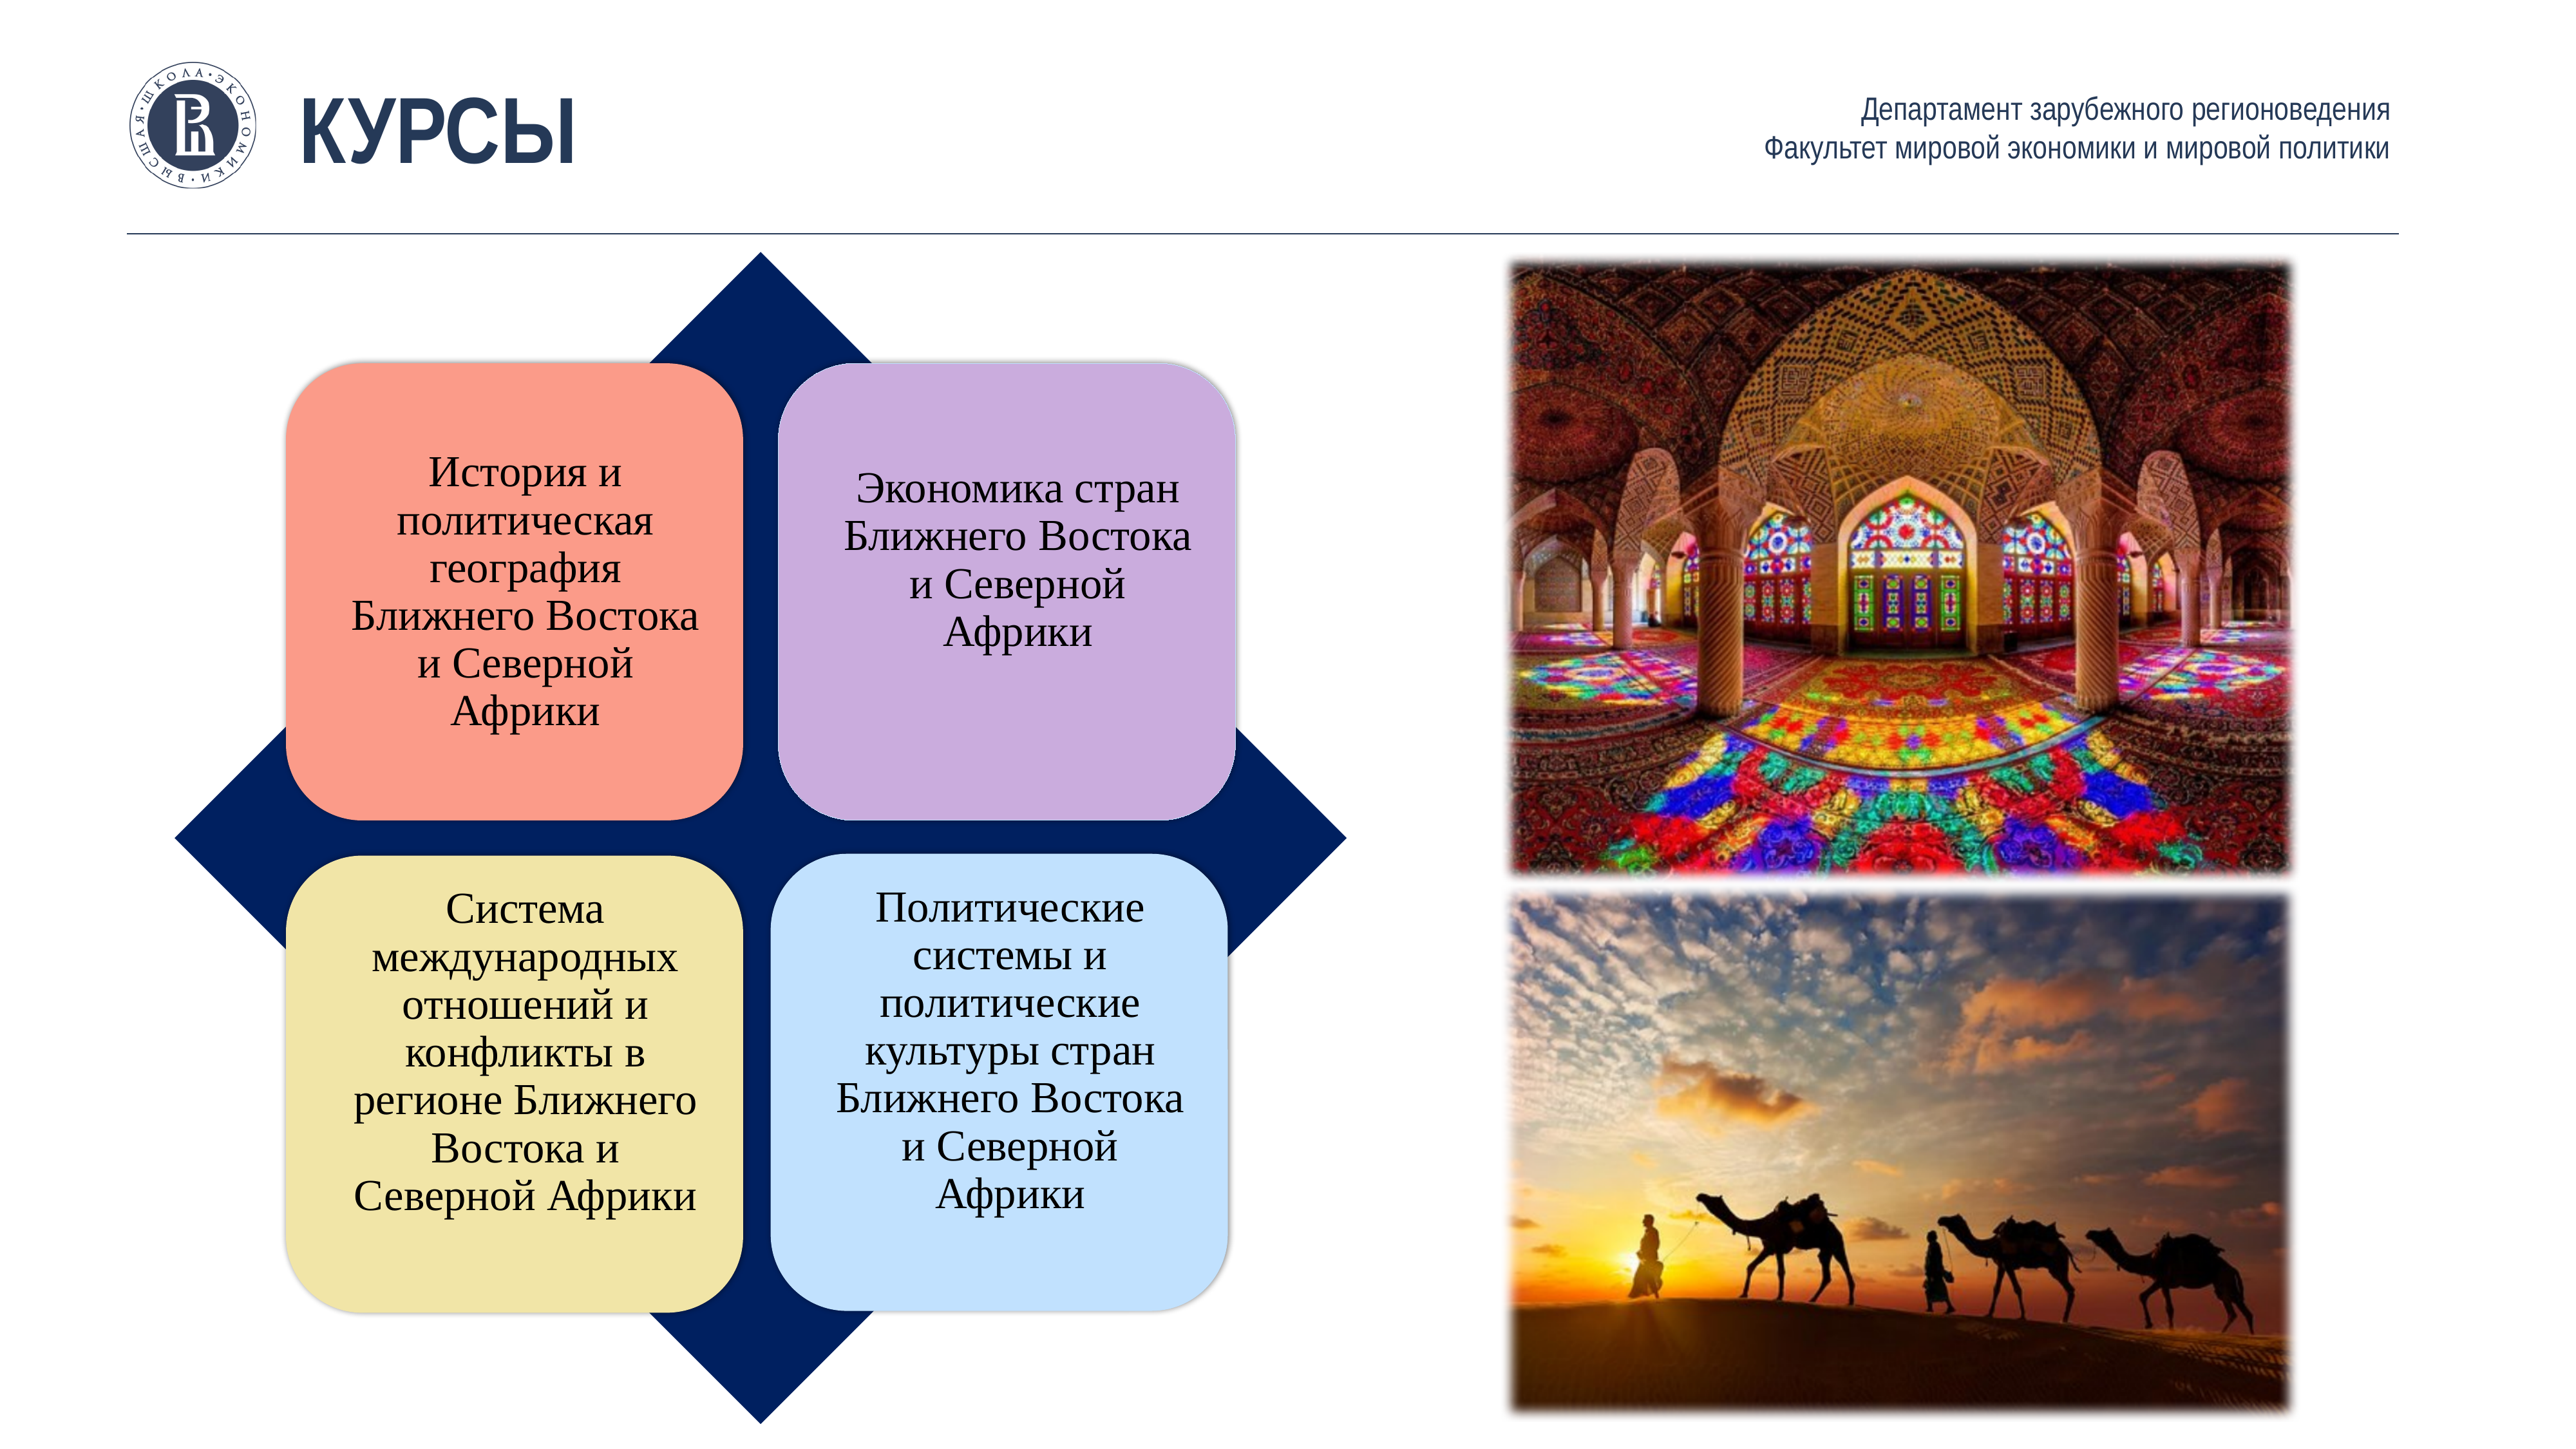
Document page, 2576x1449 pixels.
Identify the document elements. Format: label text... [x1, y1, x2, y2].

text_box Курсы [291, 62, 1990, 246]
picture [129, 62, 256, 189]
picture [1501, 252, 2300, 1422]
text_box Департамент зарубежного регионоведения Факультет мировой экономики и мировой политики [1198, 80, 2399, 173]
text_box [0, 252, 1500, 1425]
